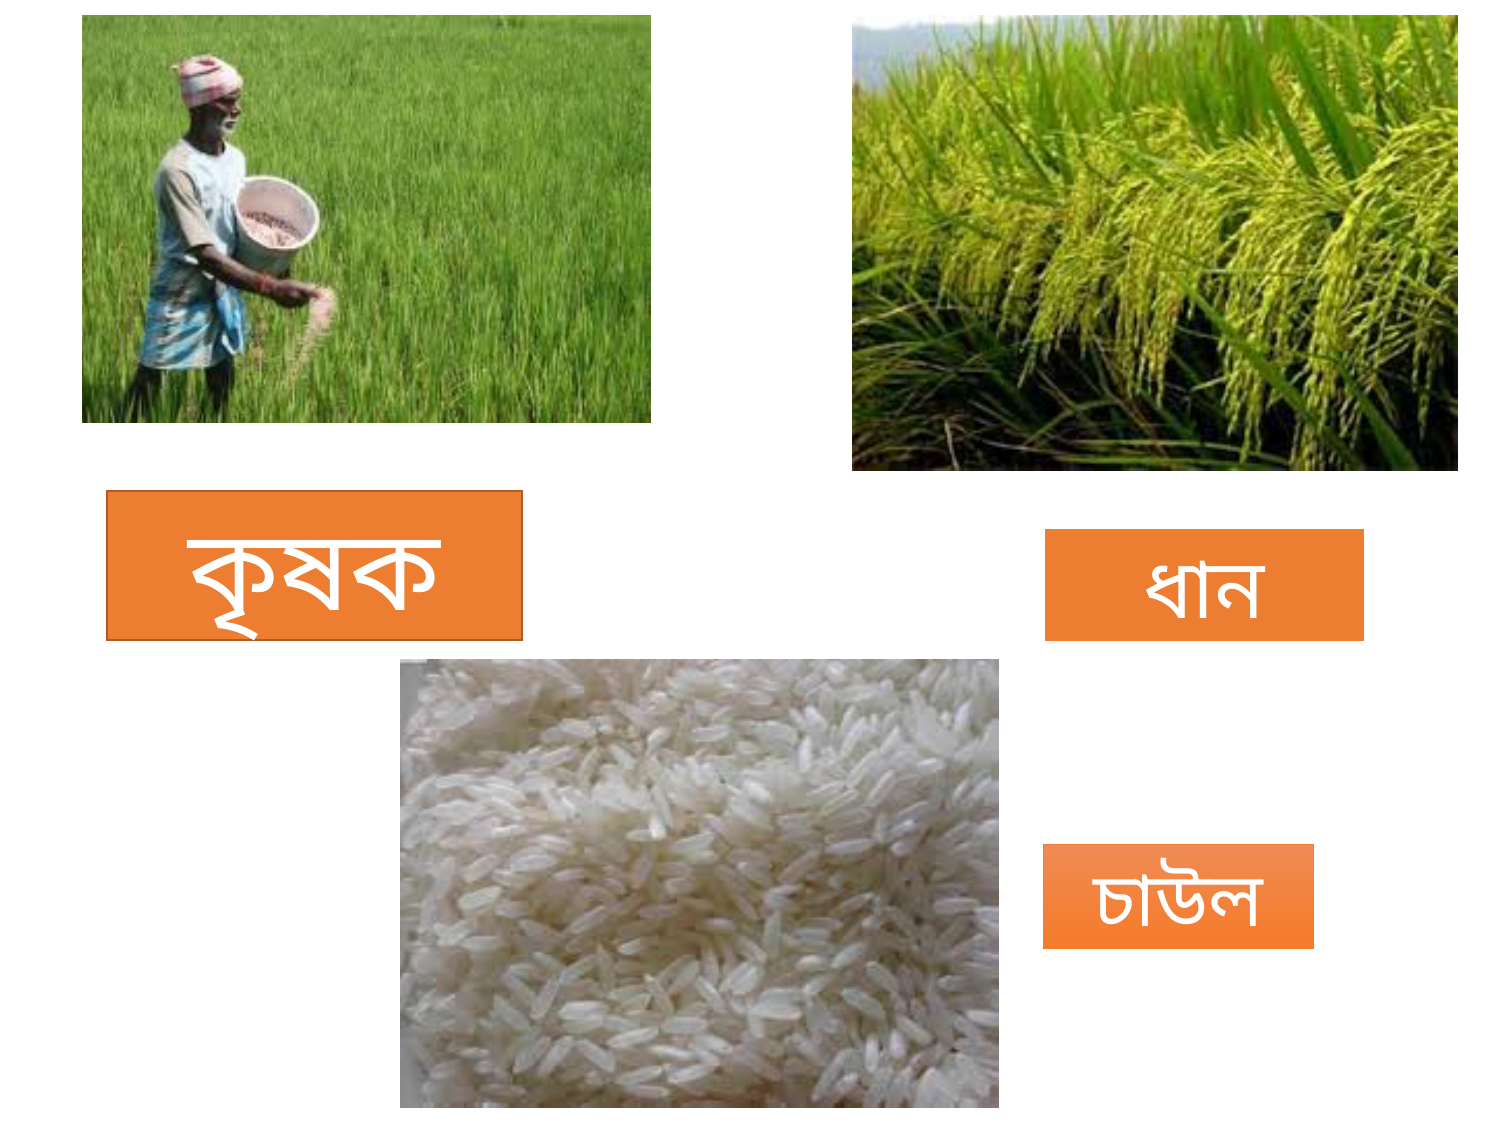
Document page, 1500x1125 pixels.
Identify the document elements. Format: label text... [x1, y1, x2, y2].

text_box চাউল [1043, 844, 1314, 949]
picture [852, 15, 1458, 471]
text_box ধান [1042, 526, 1367, 644]
text_box কৃষক [106, 490, 523, 641]
picture [400, 659, 999, 1108]
picture [82, 15, 651, 424]
